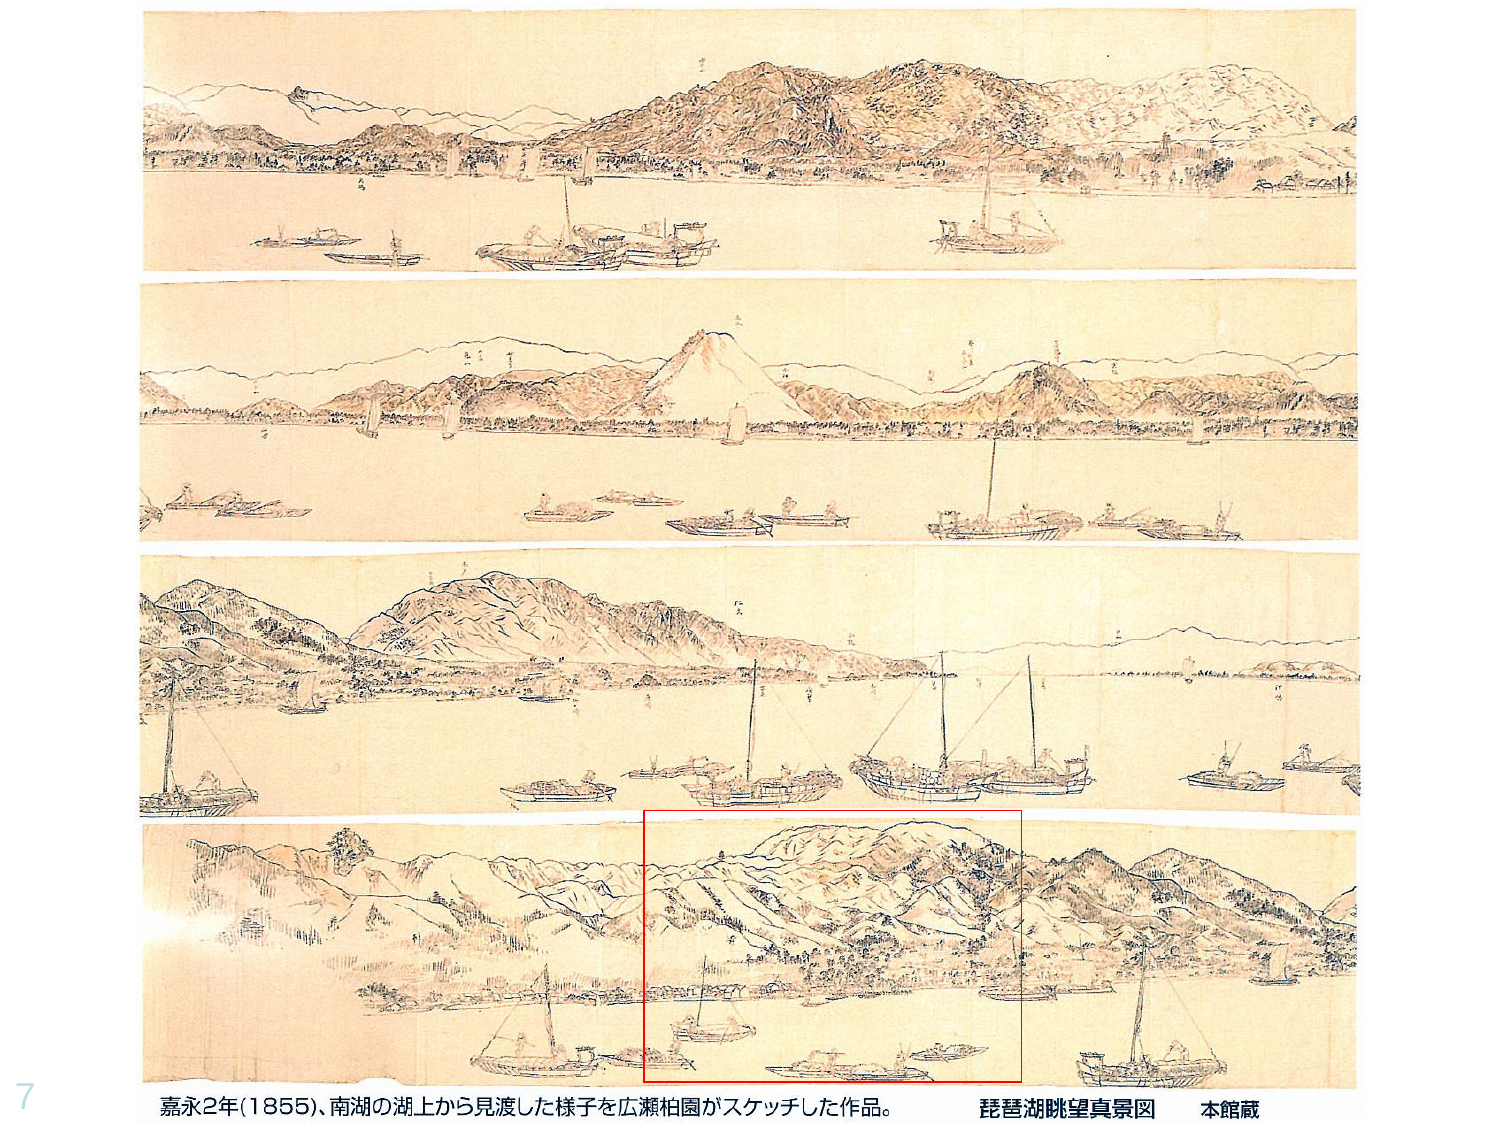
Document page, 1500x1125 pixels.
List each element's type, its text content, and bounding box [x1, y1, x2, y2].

picture [135, 1, 1365, 1124]
text_box 7 [0, 1064, 77, 1125]
